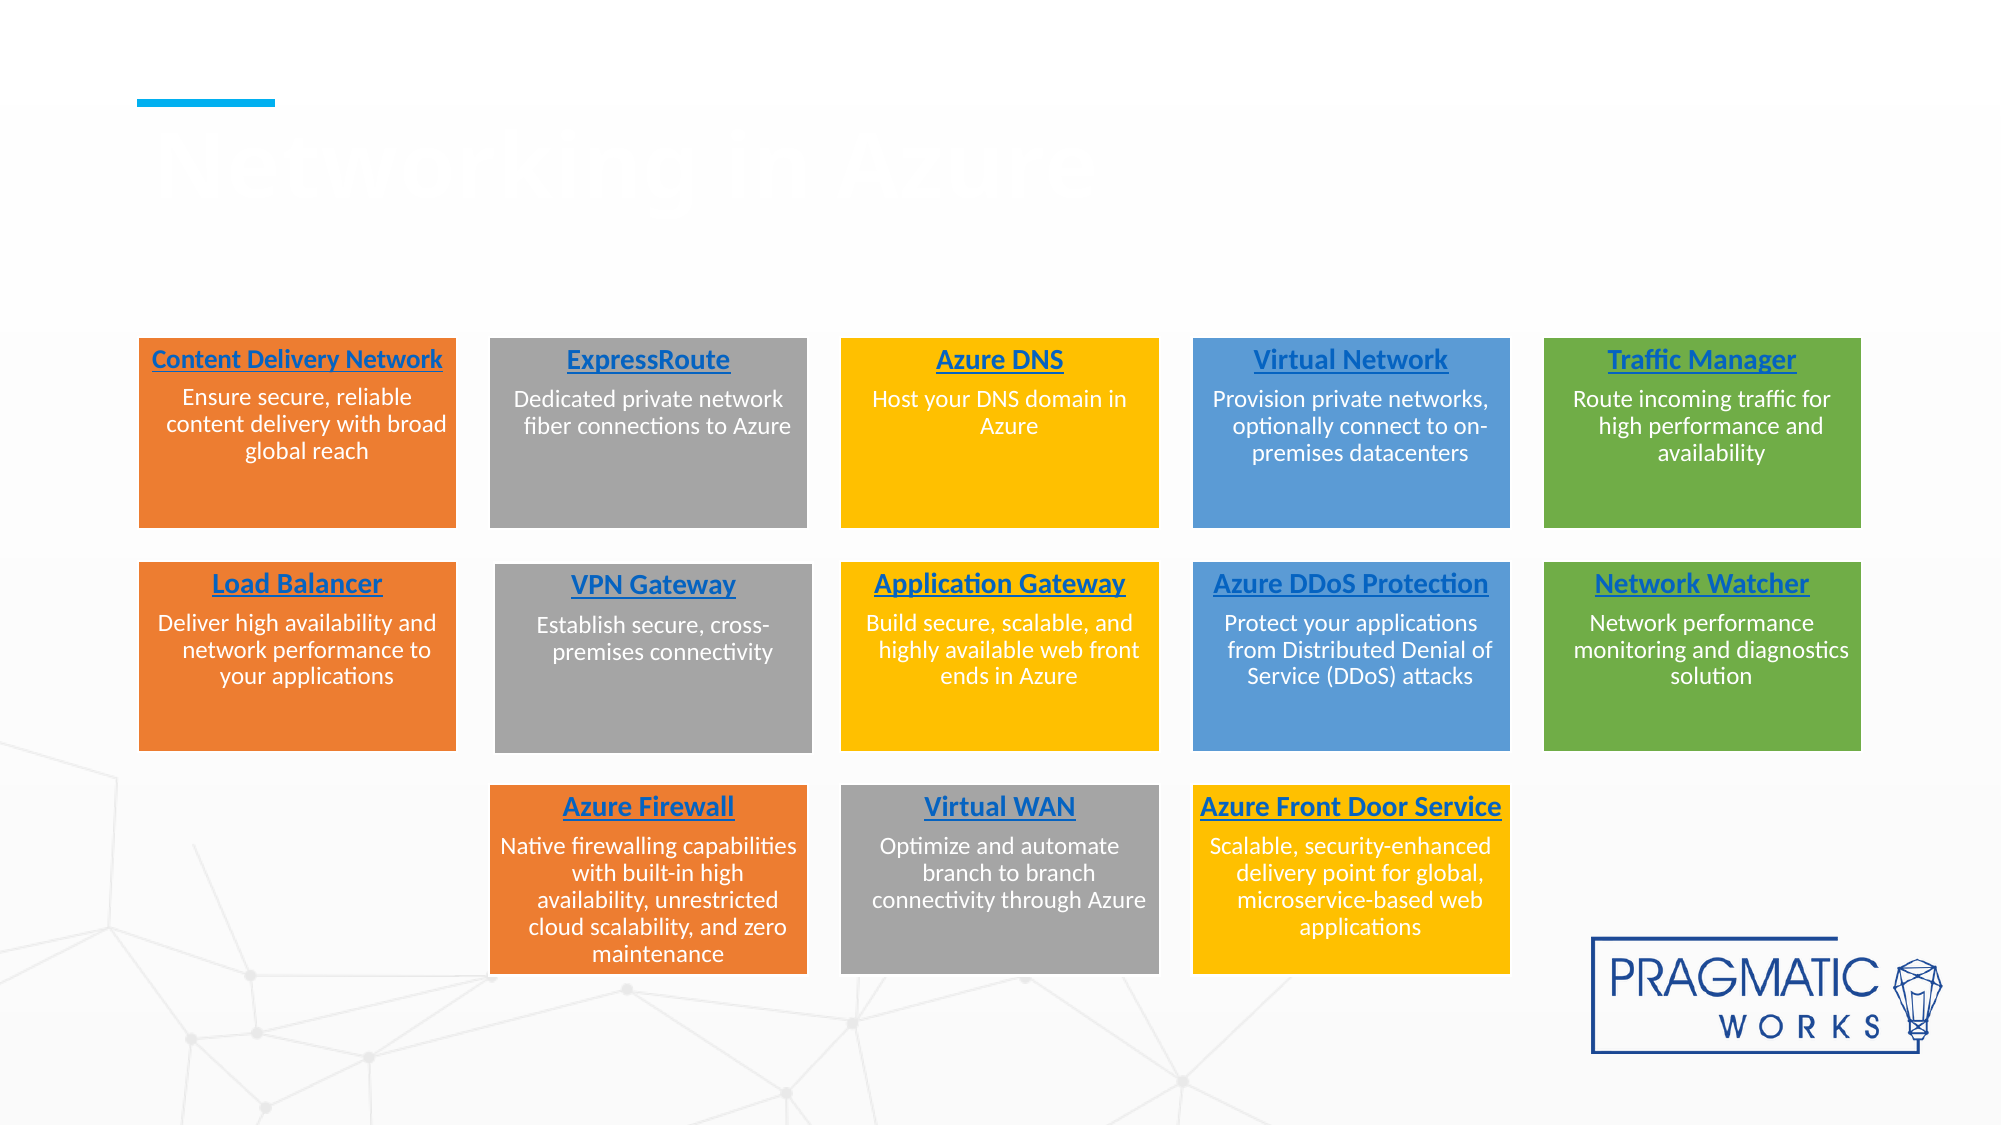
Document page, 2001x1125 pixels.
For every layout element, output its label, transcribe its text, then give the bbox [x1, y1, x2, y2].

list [137, 299, 1863, 1014]
picture [1591, 936, 1943, 1054]
title Networking in Azure [137, 59, 1863, 278]
